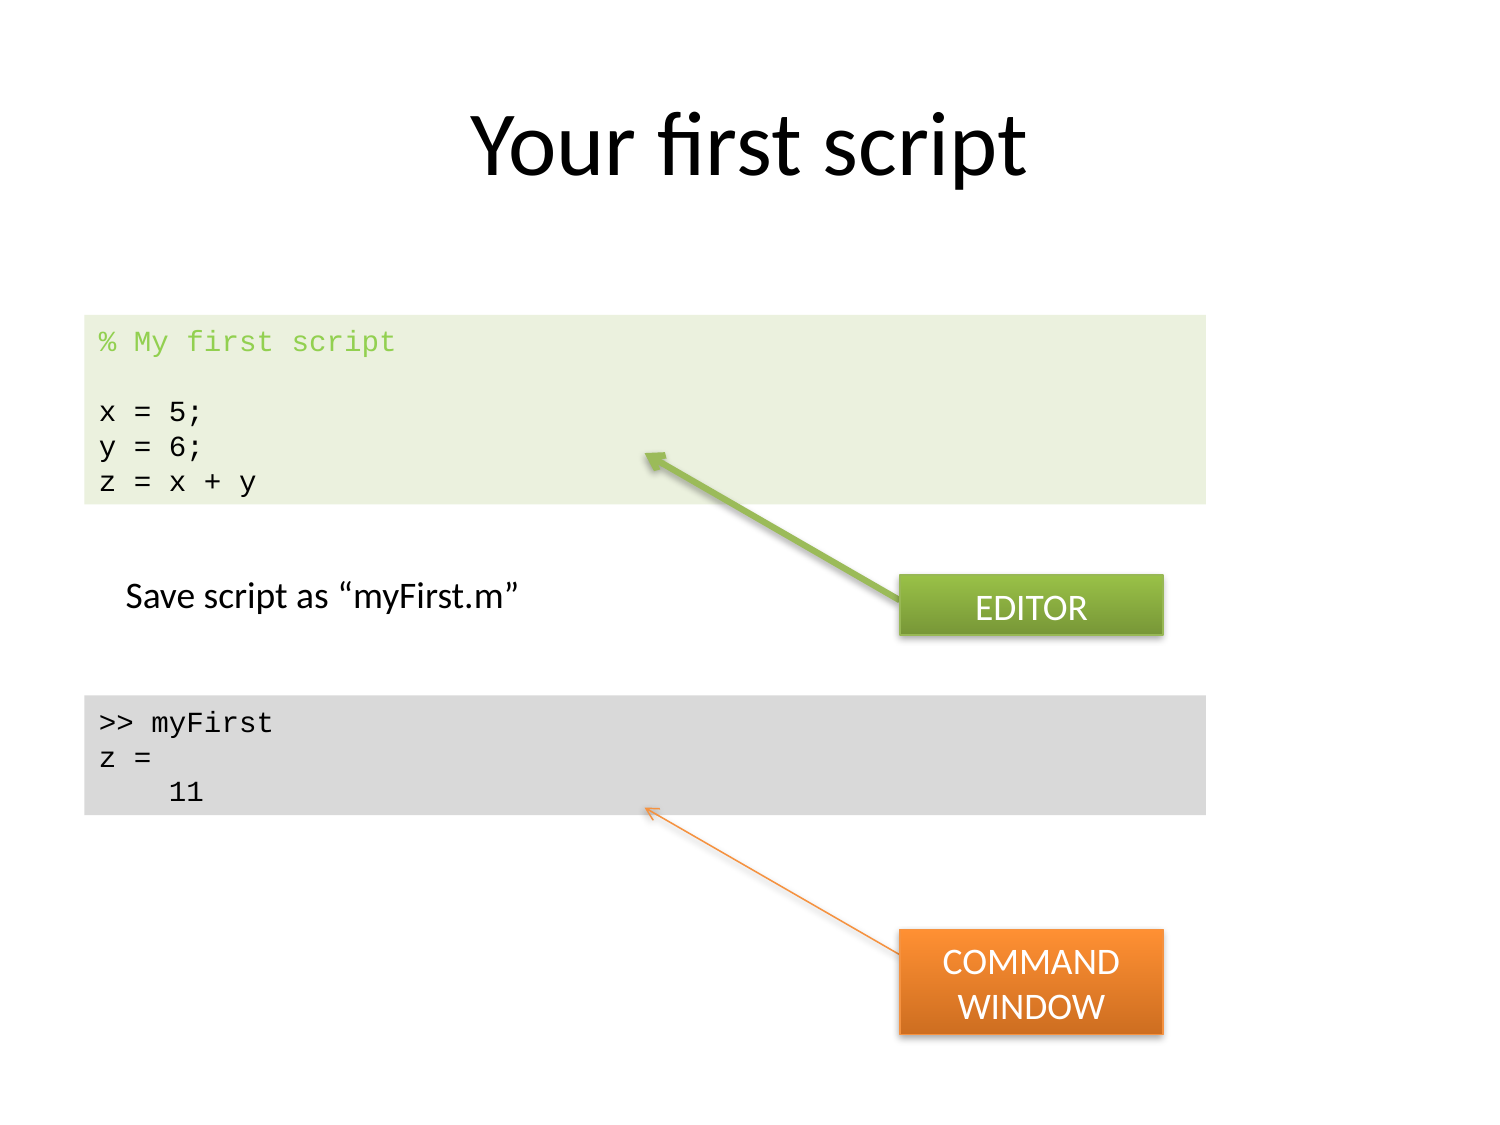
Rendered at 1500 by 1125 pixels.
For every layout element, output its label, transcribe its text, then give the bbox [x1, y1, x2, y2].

text_box Save script as “myFirst.m” [110, 564, 639, 624]
text_box >> myFirst z = 11 [84, 695, 1206, 816]
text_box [644, 452, 1164, 636]
title Your first script [75, 45, 1425, 233]
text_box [644, 807, 1164, 1036]
text_box % My first script x = 5; y = 6; z = x + y [84, 314, 1206, 505]
